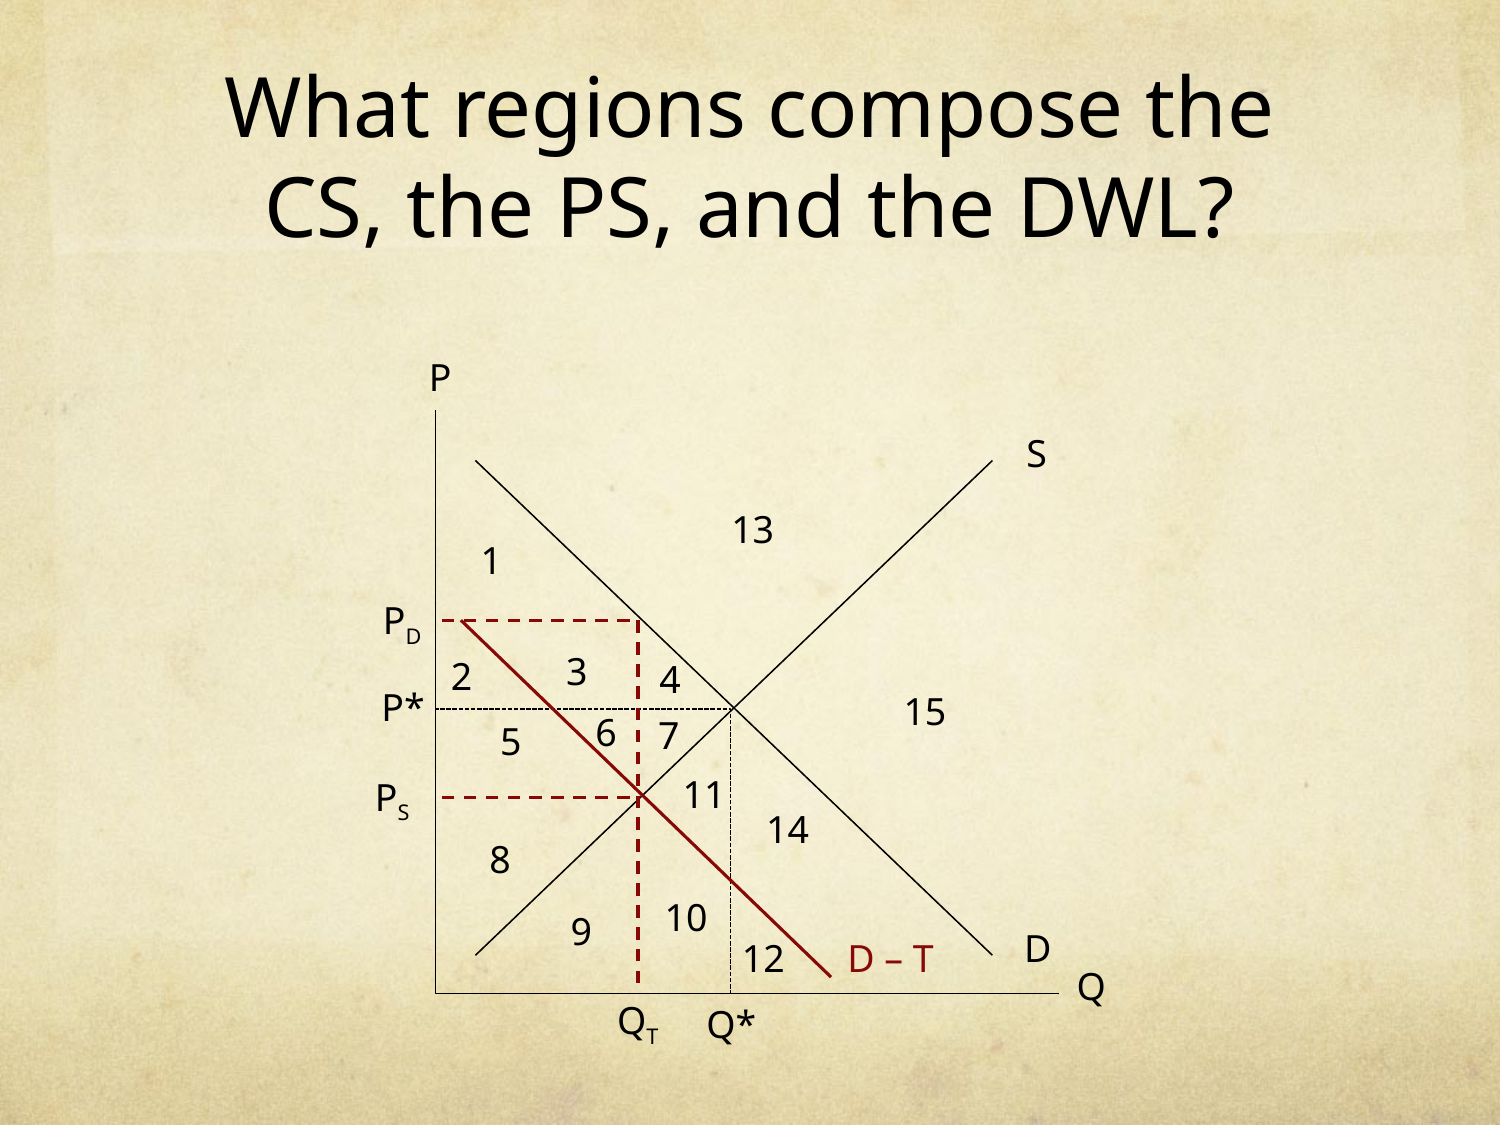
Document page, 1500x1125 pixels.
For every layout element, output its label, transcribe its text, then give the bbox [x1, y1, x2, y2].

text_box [639, 619, 951, 989]
title What regions compose the CS, the PS, and the DWL? [150, 82, 1350, 225]
picture [0, 0, 1500, 1125]
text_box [363, 345, 1126, 1059]
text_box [460, 619, 637, 989]
